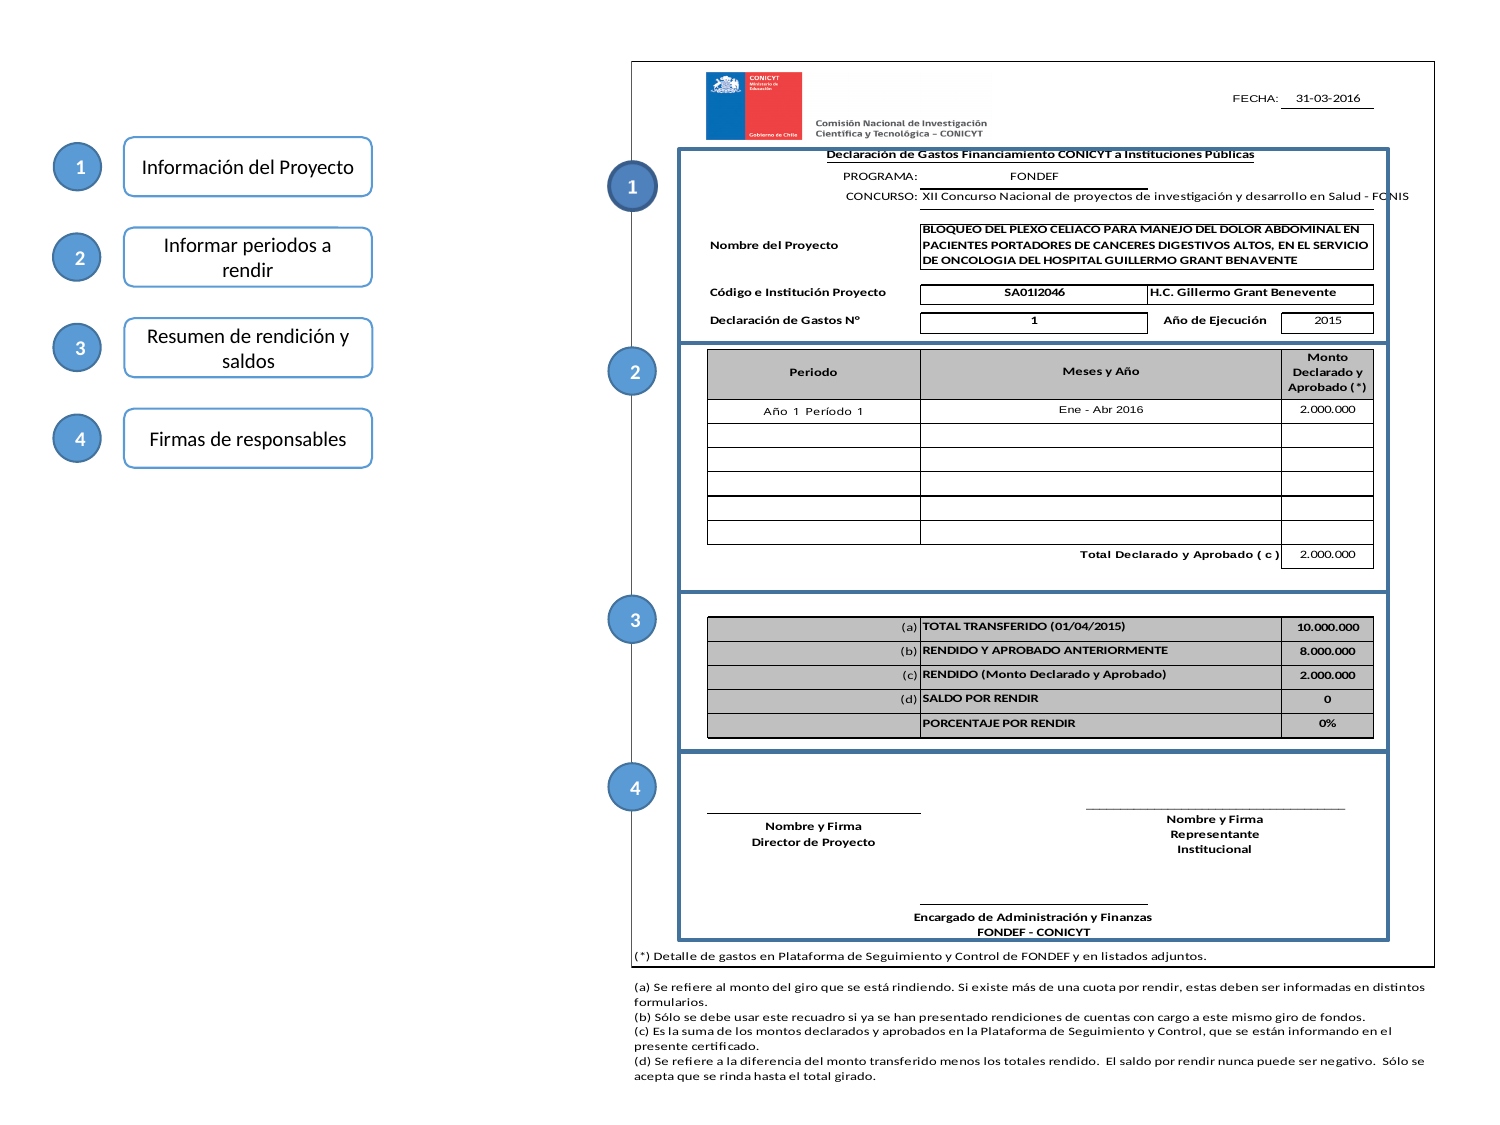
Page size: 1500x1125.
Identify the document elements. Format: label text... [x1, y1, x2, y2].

picture [606, 160, 658, 213]
text_box 2 [51, 232, 102, 282]
text_box 4 [52, 413, 102, 463]
text_box 4 [607, 762, 631, 812]
text_box Resumen de rendición y saldos [123, 317, 374, 379]
text_box Informar periodos a rendir [122, 226, 373, 288]
text_box Firmas de responsables [122, 407, 374, 469]
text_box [631, 61, 1436, 1087]
text_box 3 [52, 322, 102, 373]
text_box 3 [607, 594, 631, 644]
text_box Información del Proyecto [122, 136, 373, 198]
text_box 1 [52, 142, 103, 192]
text_box 2 [607, 346, 631, 396]
